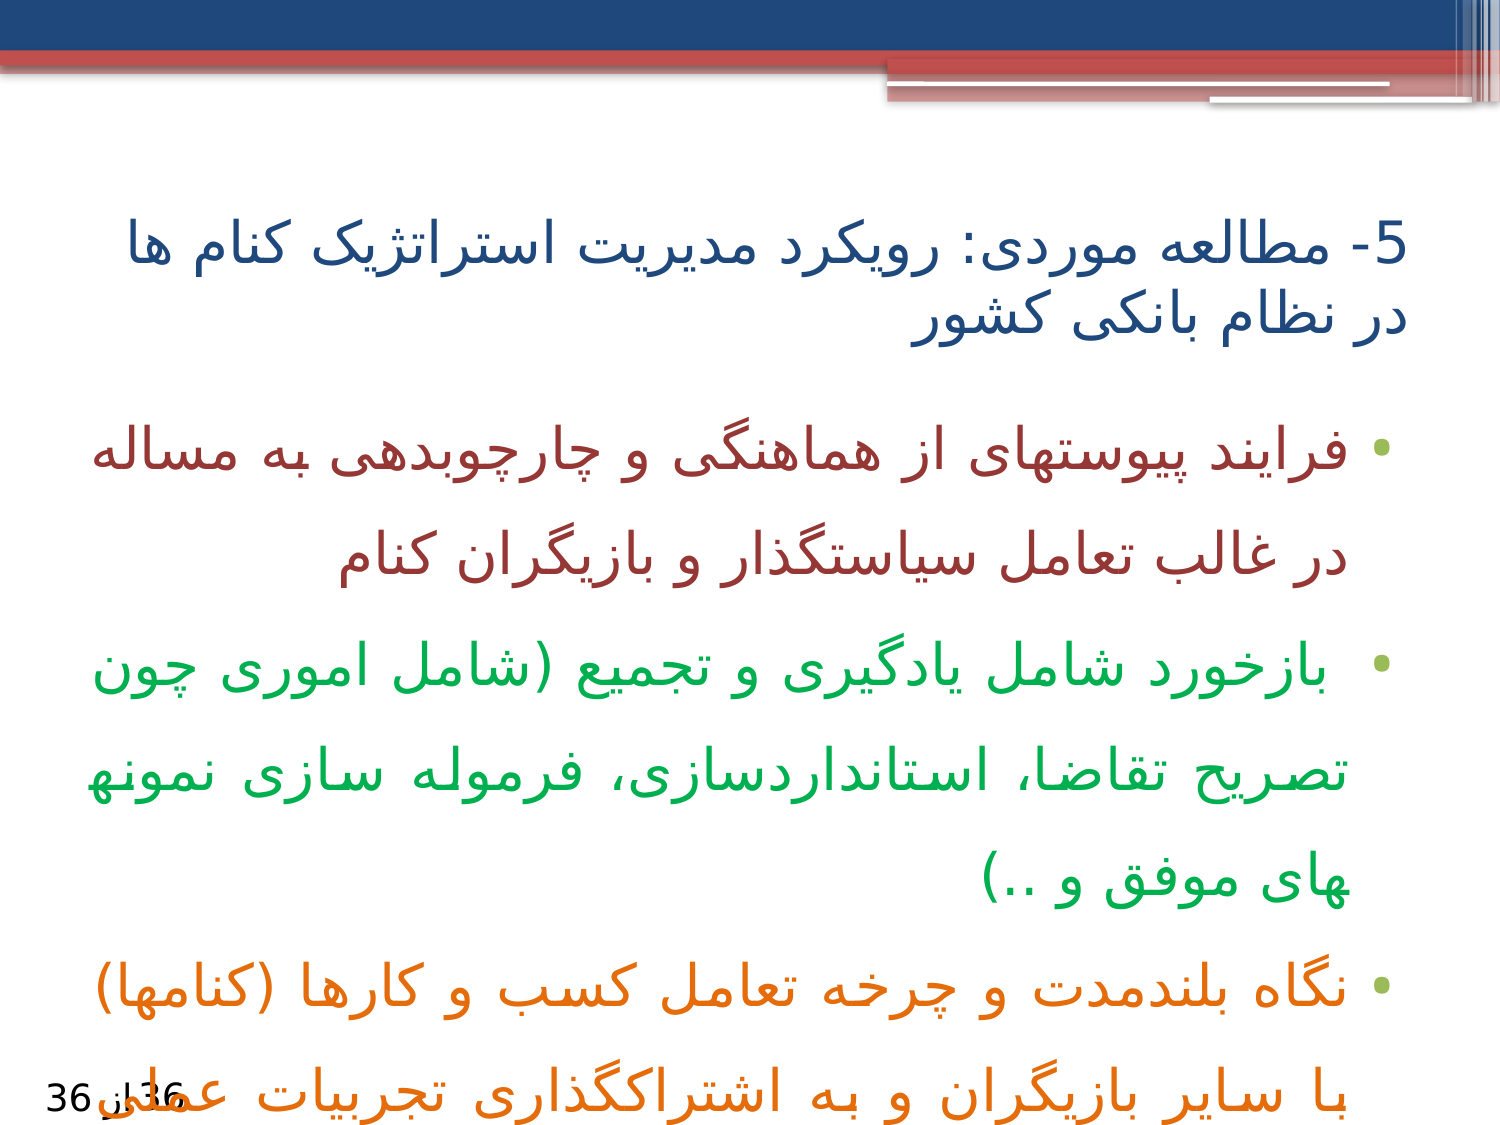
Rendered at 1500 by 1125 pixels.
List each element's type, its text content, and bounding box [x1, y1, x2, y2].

slide_number 36 [75, 1065, 201, 1125]
list فرایند پیوسته­ای از هماهنگی و چارچوب­دهی به مساله در غالب تعامل سیاستگذار و بازیگران کنام بازخورد شامل یادگیری و تجمیع (شامل اموری چون تصریح تقاضا، استانداردسازی، فرموله سازی نمونه­های موفق و ..) نگاه بلندمدت و چرخه تعامل کسب و کارها (کنامها) با سایر بازیگران و به اشتراک­گذاری تجربیات عملی در مورد فناوری و مشابه­های آن [75, 368, 1425, 1079]
title 5- مطالعه موردی: رویکرد مدیریت استراتژیک کنام ها در نظام بانکی کشور [75, 187, 1425, 363]
footer از 36 [0, 1066, 148, 1125]
